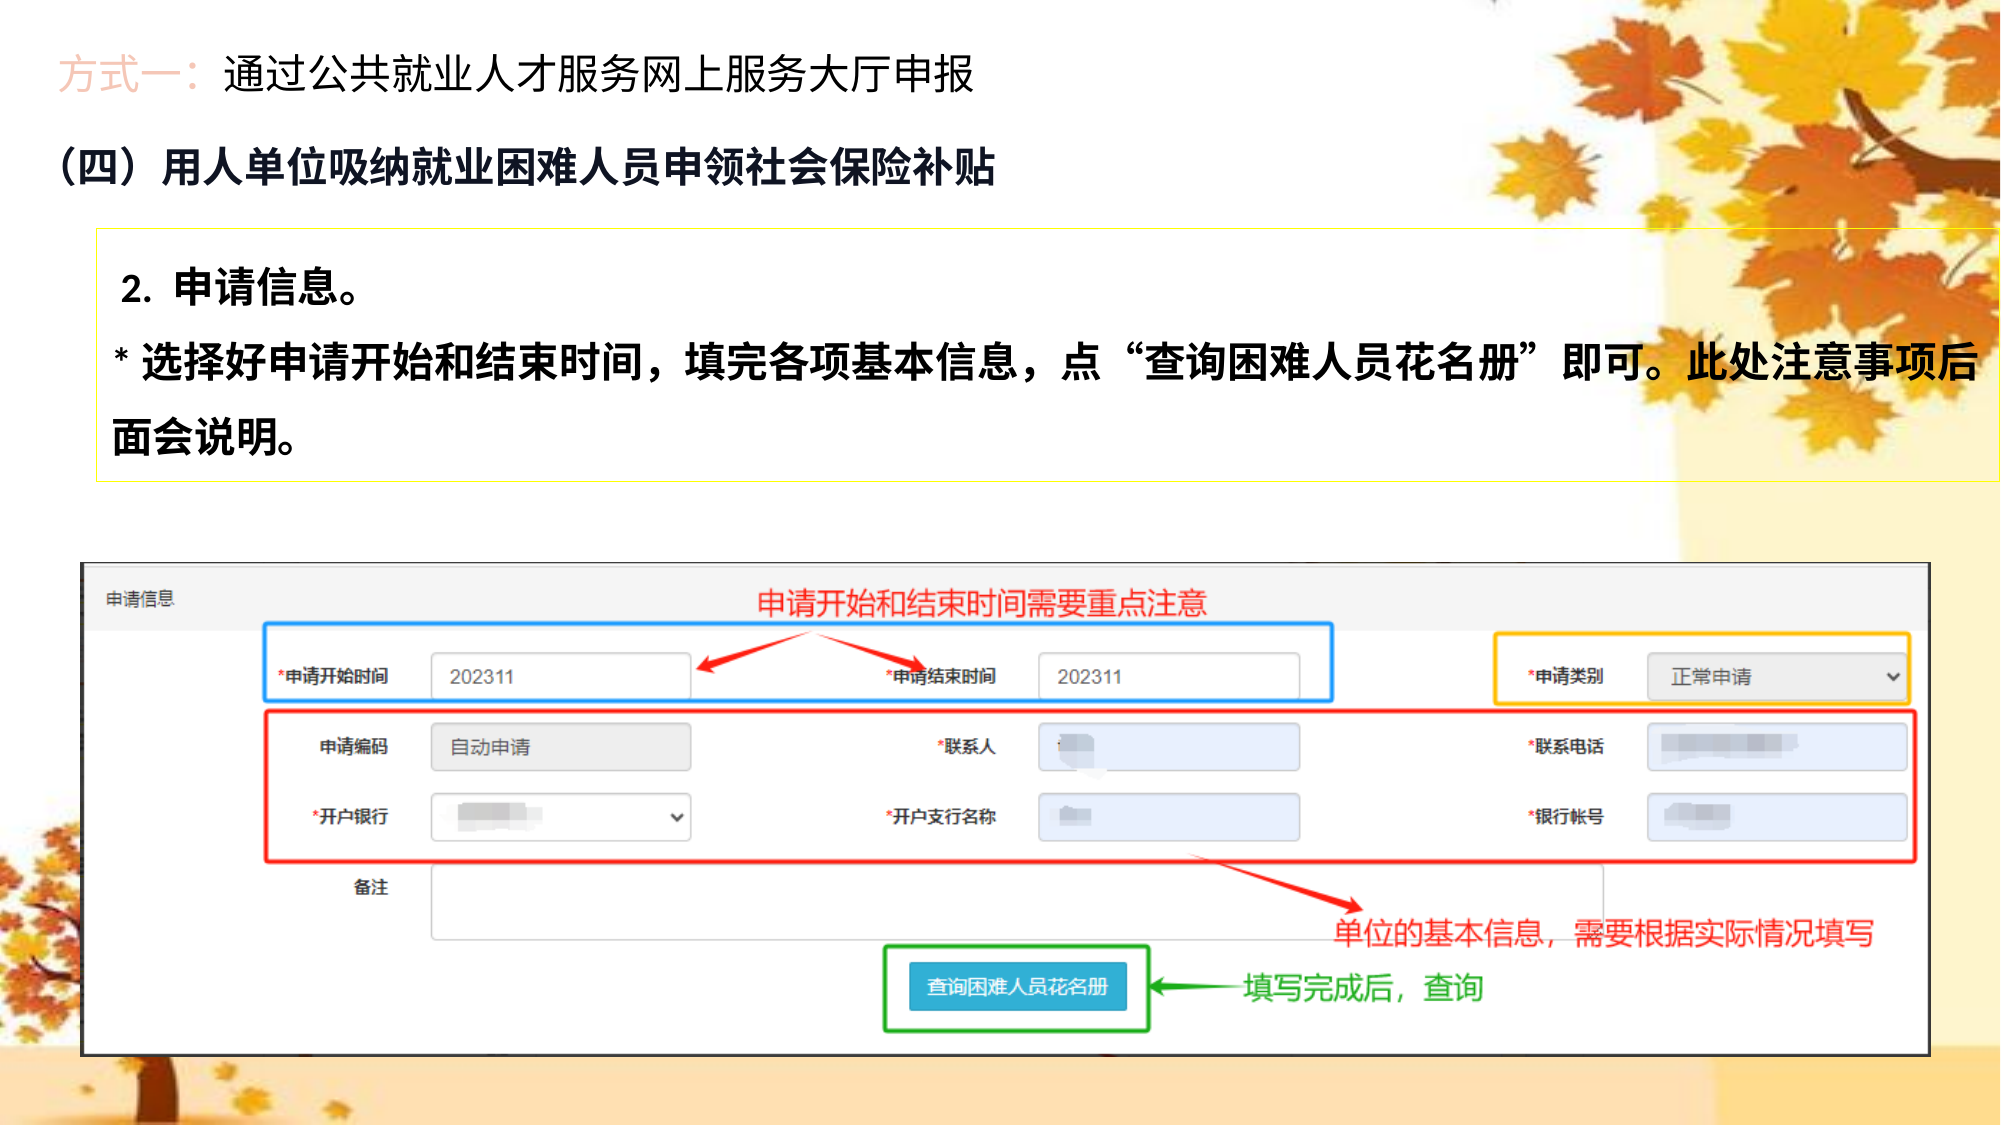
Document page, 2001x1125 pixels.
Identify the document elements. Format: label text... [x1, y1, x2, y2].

picture [0, 0, 2001, 1125]
text_box （四）用人单位吸纳就业困难人员申领社会保险补贴 [21, 133, 1031, 267]
text_box 2. 申请信息。 *选择好申请开始和结束时间，填完各项基本信息，点“查询困难人员花名册”即可。此处注意事项后面会说明。 [96, 228, 2000, 482]
text_box 方式一：通过公共就业人才服务网上服务大厅申报 [42, 40, 1895, 105]
